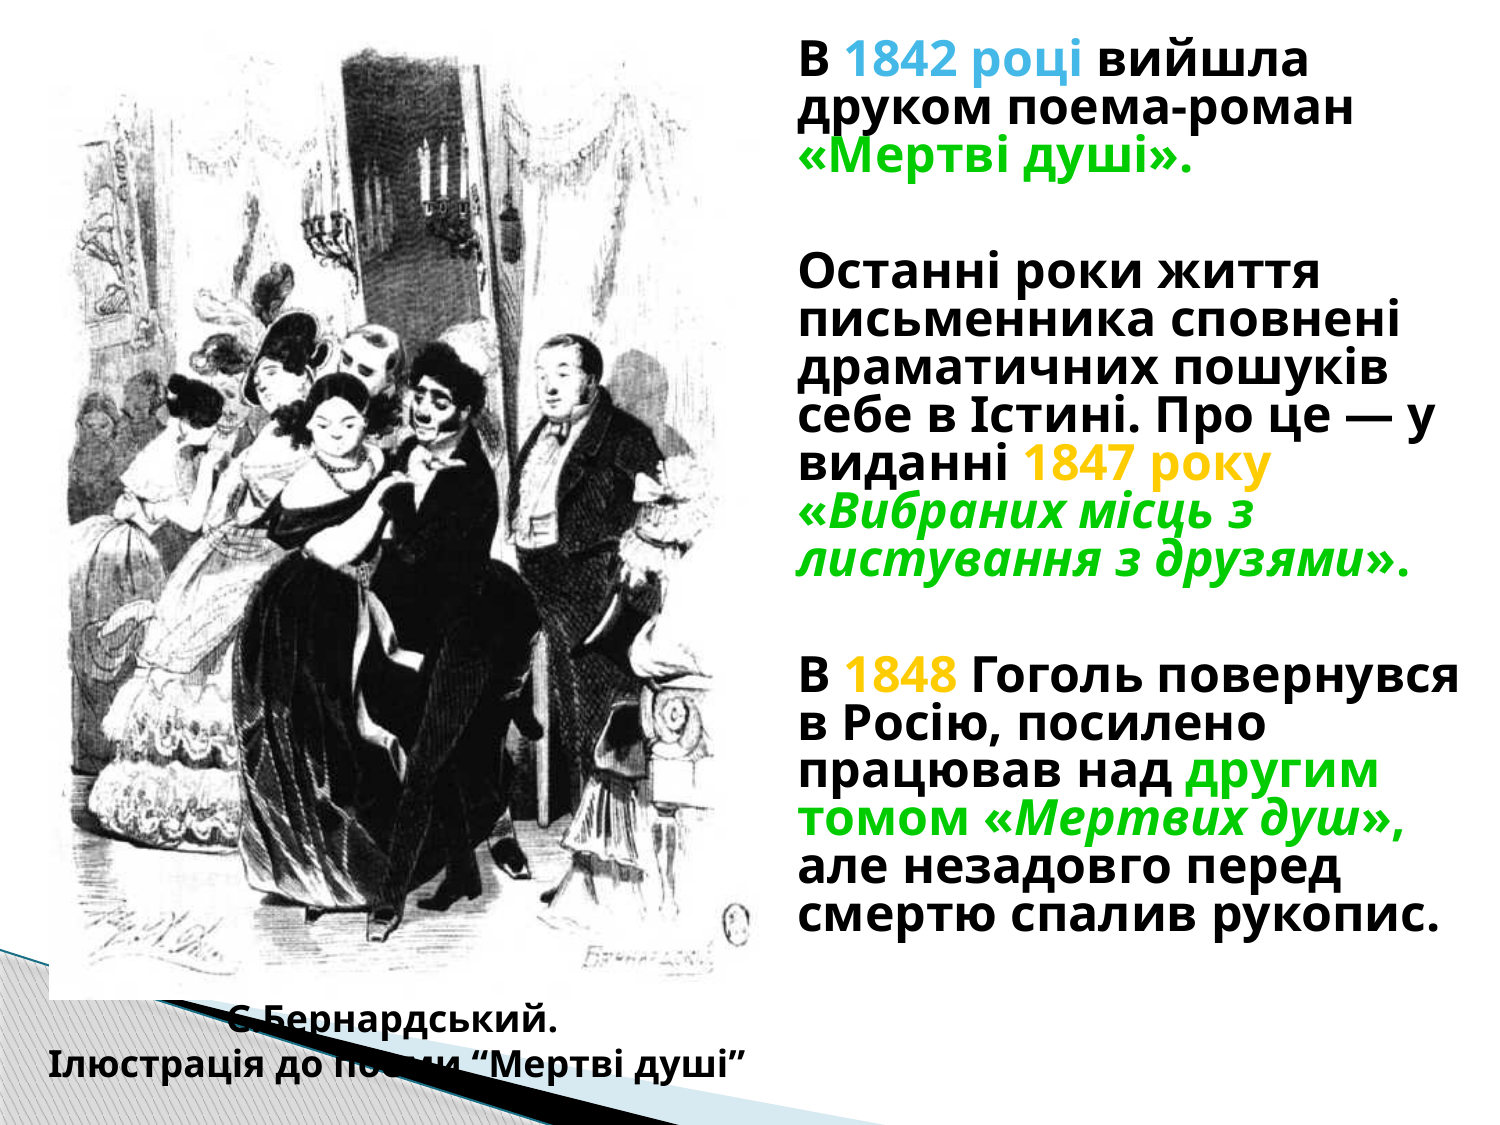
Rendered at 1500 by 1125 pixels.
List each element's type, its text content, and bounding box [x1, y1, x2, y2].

text_box Є.Бернардський. Ілюстрація до поеми “Мертві душі” [23, 987, 761, 1093]
text_box В 1842 році вийшла друком поема-роман «Мертві душі». Останні роки життя письменника сповнені драматичних пошуків себе в Істині. Про це — у виданні 1847 року «Вибраних місць з листування з друзями». В 1848 Гоголь повернувся в Росію, посилено працював над другим томом «Мертвих душ», але незадовго перед смертю спалив рукопис. [726, 31, 1500, 1125]
picture [49, 30, 763, 1000]
